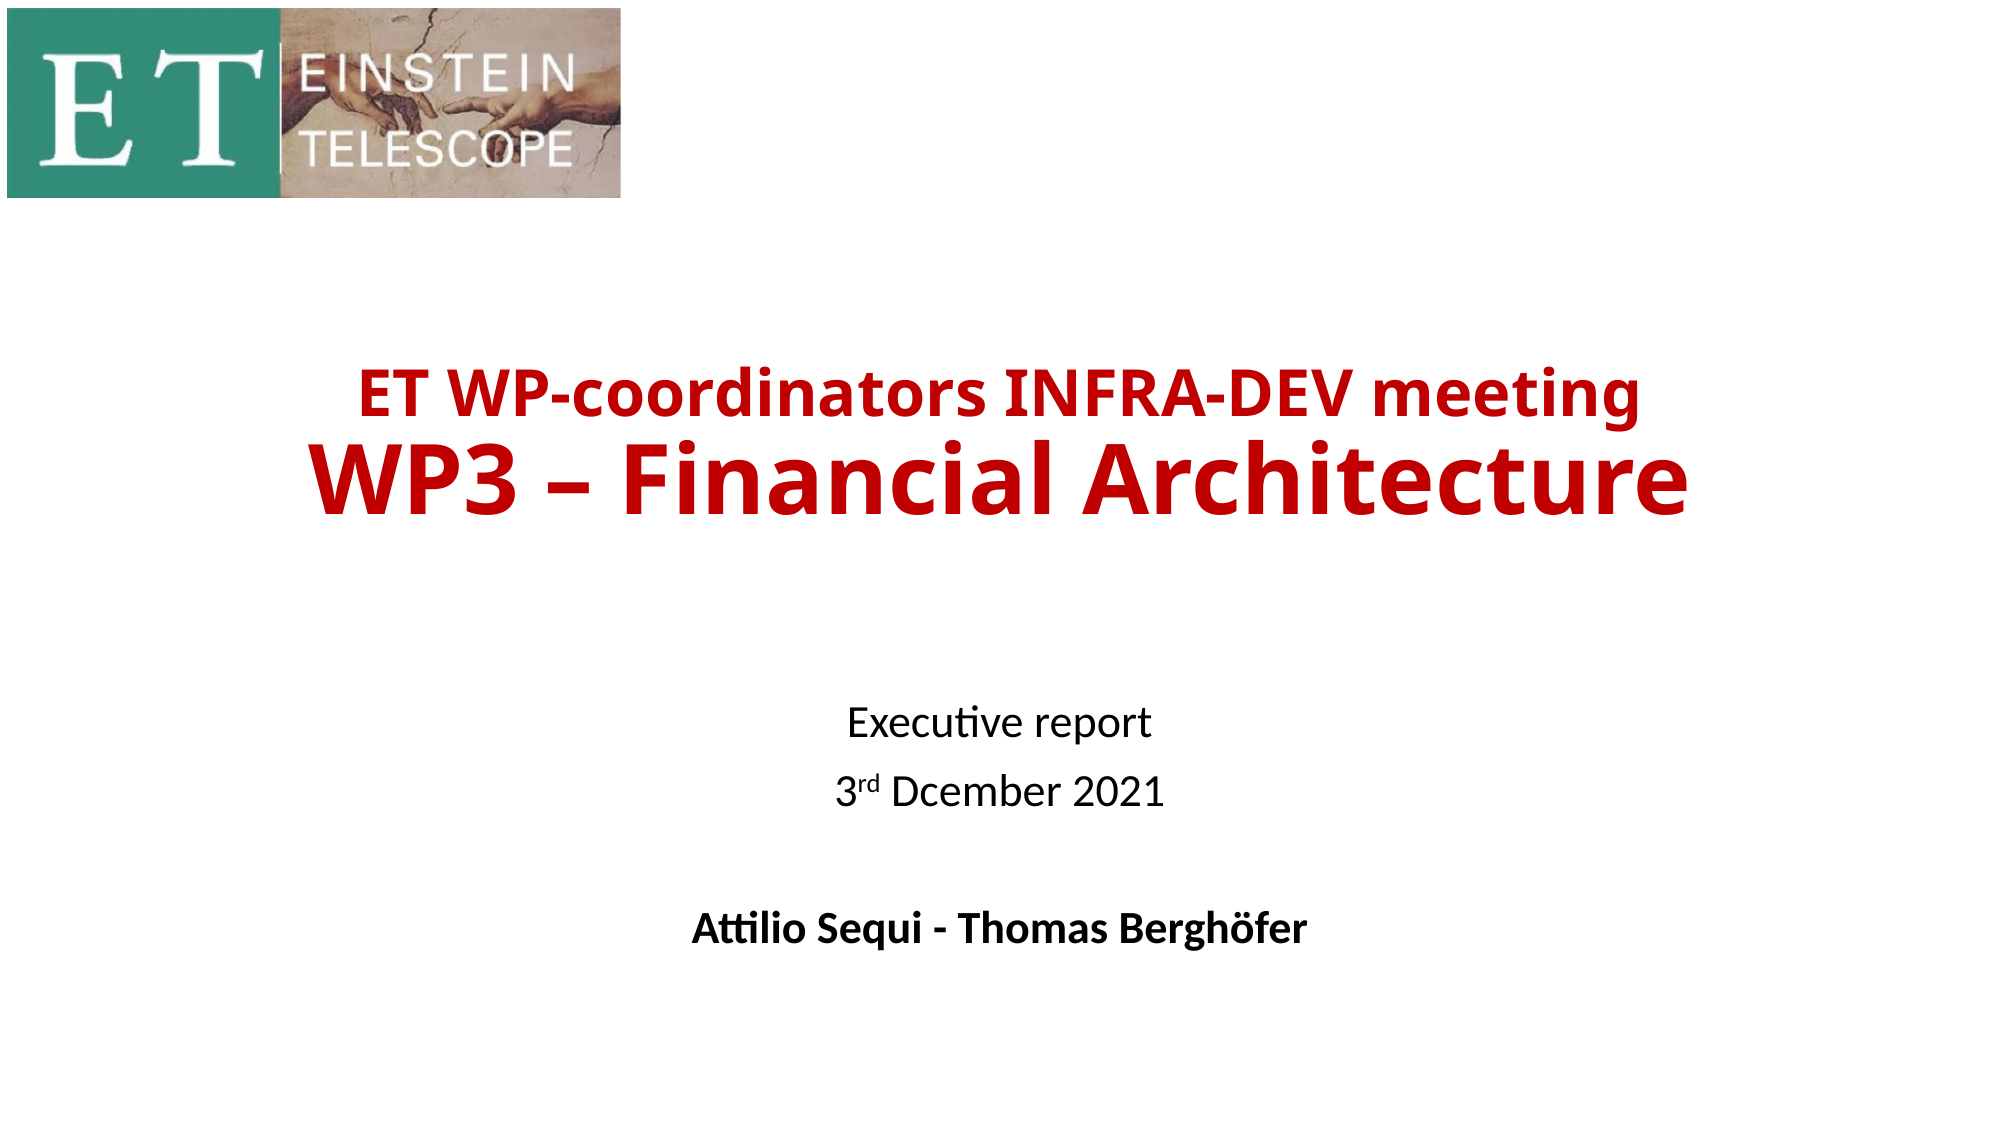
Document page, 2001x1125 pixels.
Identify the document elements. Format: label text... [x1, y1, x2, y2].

picture [7, 8, 621, 198]
title ET WP-coordinators INFRA-DEV meeting WP3 – Financial Architecture [249, 248, 1750, 543]
subtitle Executive report 3rd Dcember 2021 Attilio Sequi - Thomas Berghöfer [249, 690, 1750, 963]
